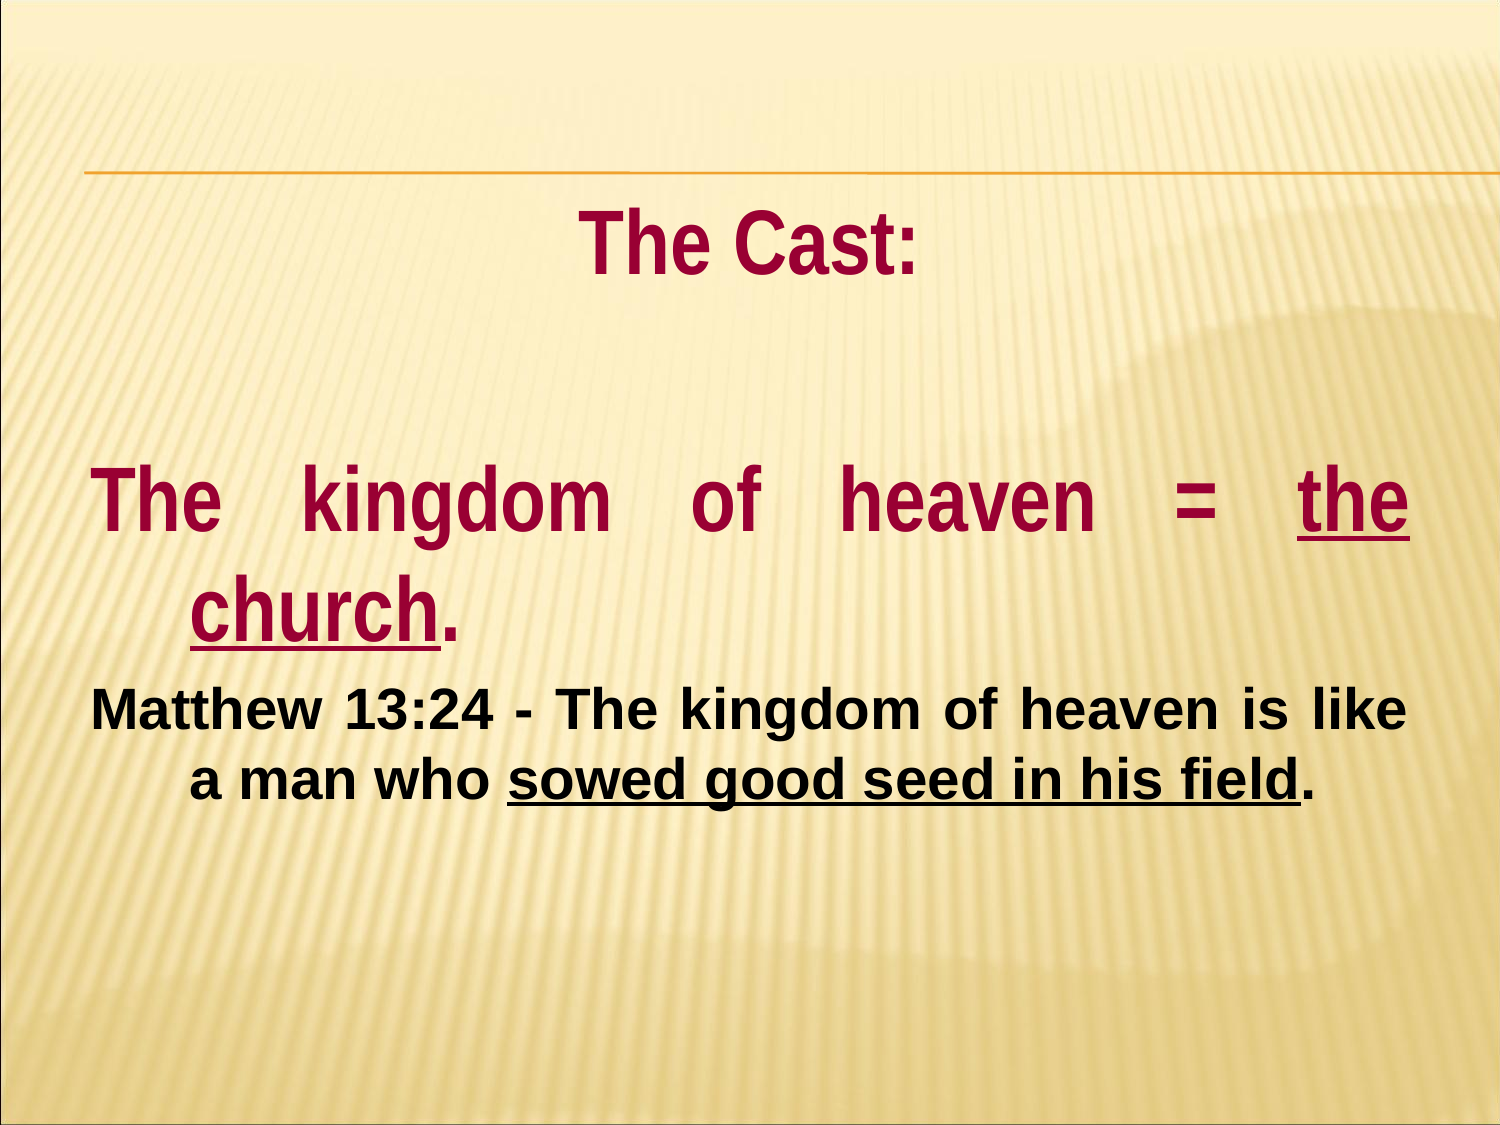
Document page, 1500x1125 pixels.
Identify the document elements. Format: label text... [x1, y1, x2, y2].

picture [0, 0, 1500, 1125]
list The Cast: The kingdom of heaven = the church. Matthew 13:24 - The kingdom of heaven is like a man who sowed good seed in his field. [75, 174, 1425, 938]
